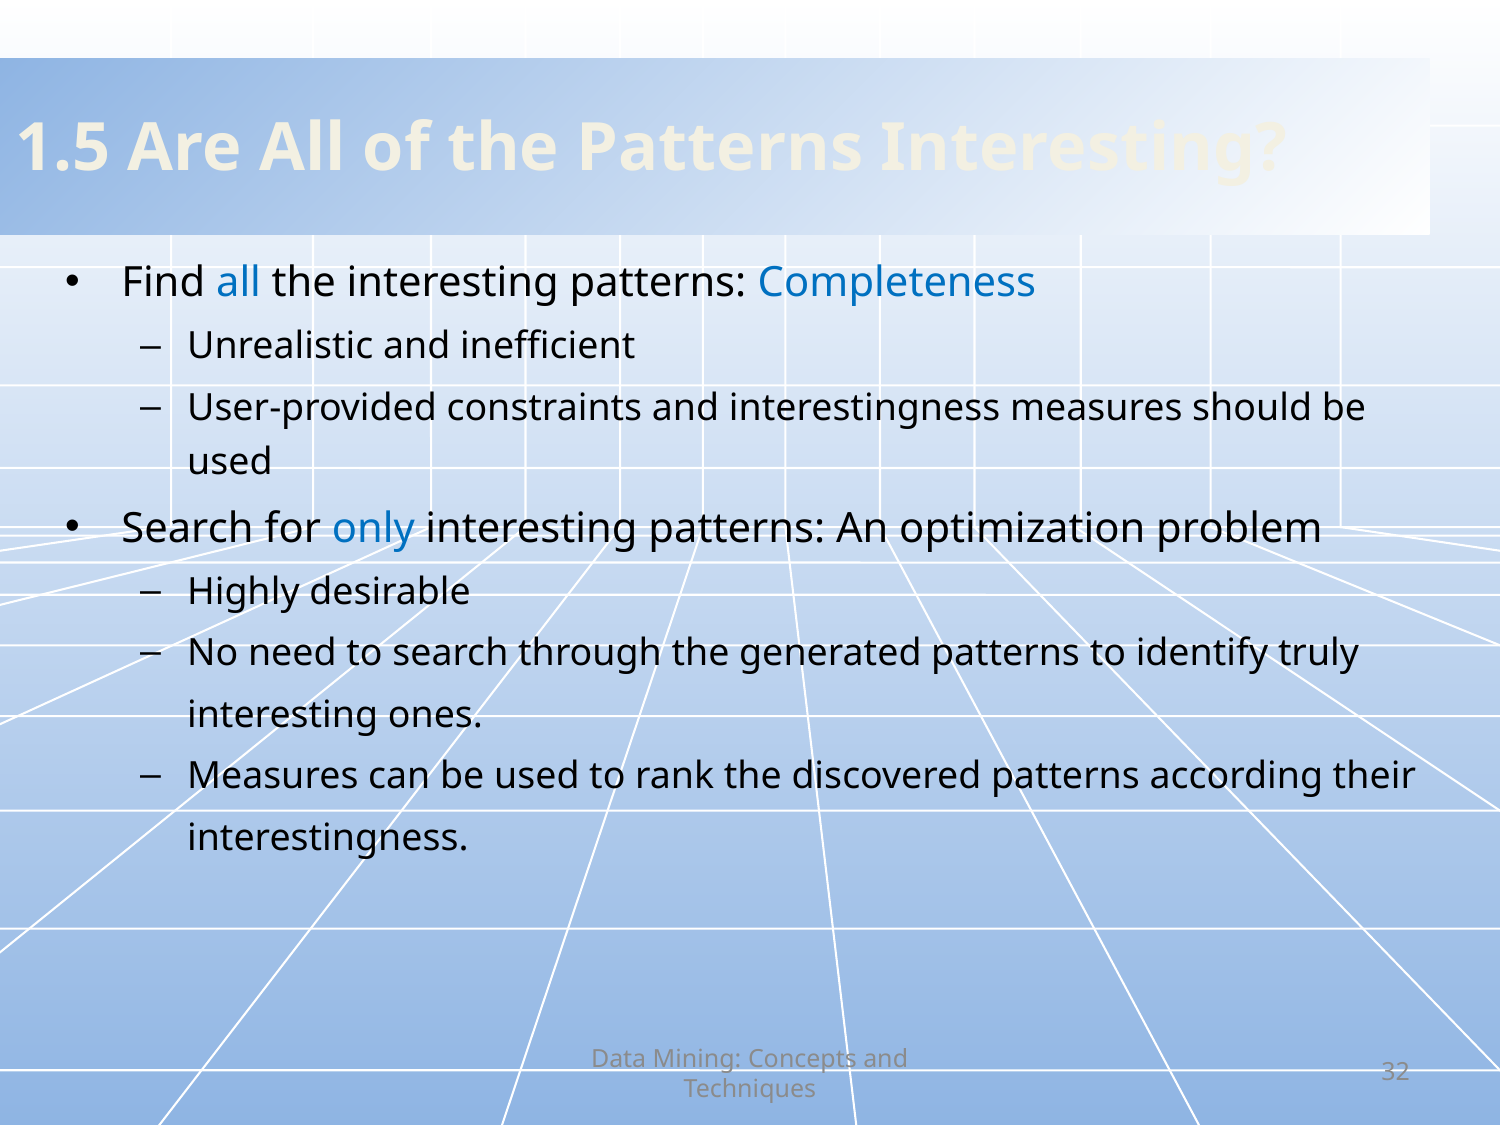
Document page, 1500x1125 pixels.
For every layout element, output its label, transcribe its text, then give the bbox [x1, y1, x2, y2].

title 1.5 Are All of the Patterns Interesting? [0, 87, 1500, 201]
list Find all the interesting patterns: Completeness Unrealistic and inefficient User-provided constraints and interestingness measures should be used Search for only interesting patterns: An optimization problem Highly desirable No need to search through the generated patterns to identify truly interesting ones. Measures can be used to rank the discovered patterns according their interestingness. [49, 237, 1463, 1088]
footer Data Mining: Concepts and Techniques [512, 1088, 988, 1103]
slide_number 32 [1074, 1088, 1425, 1103]
